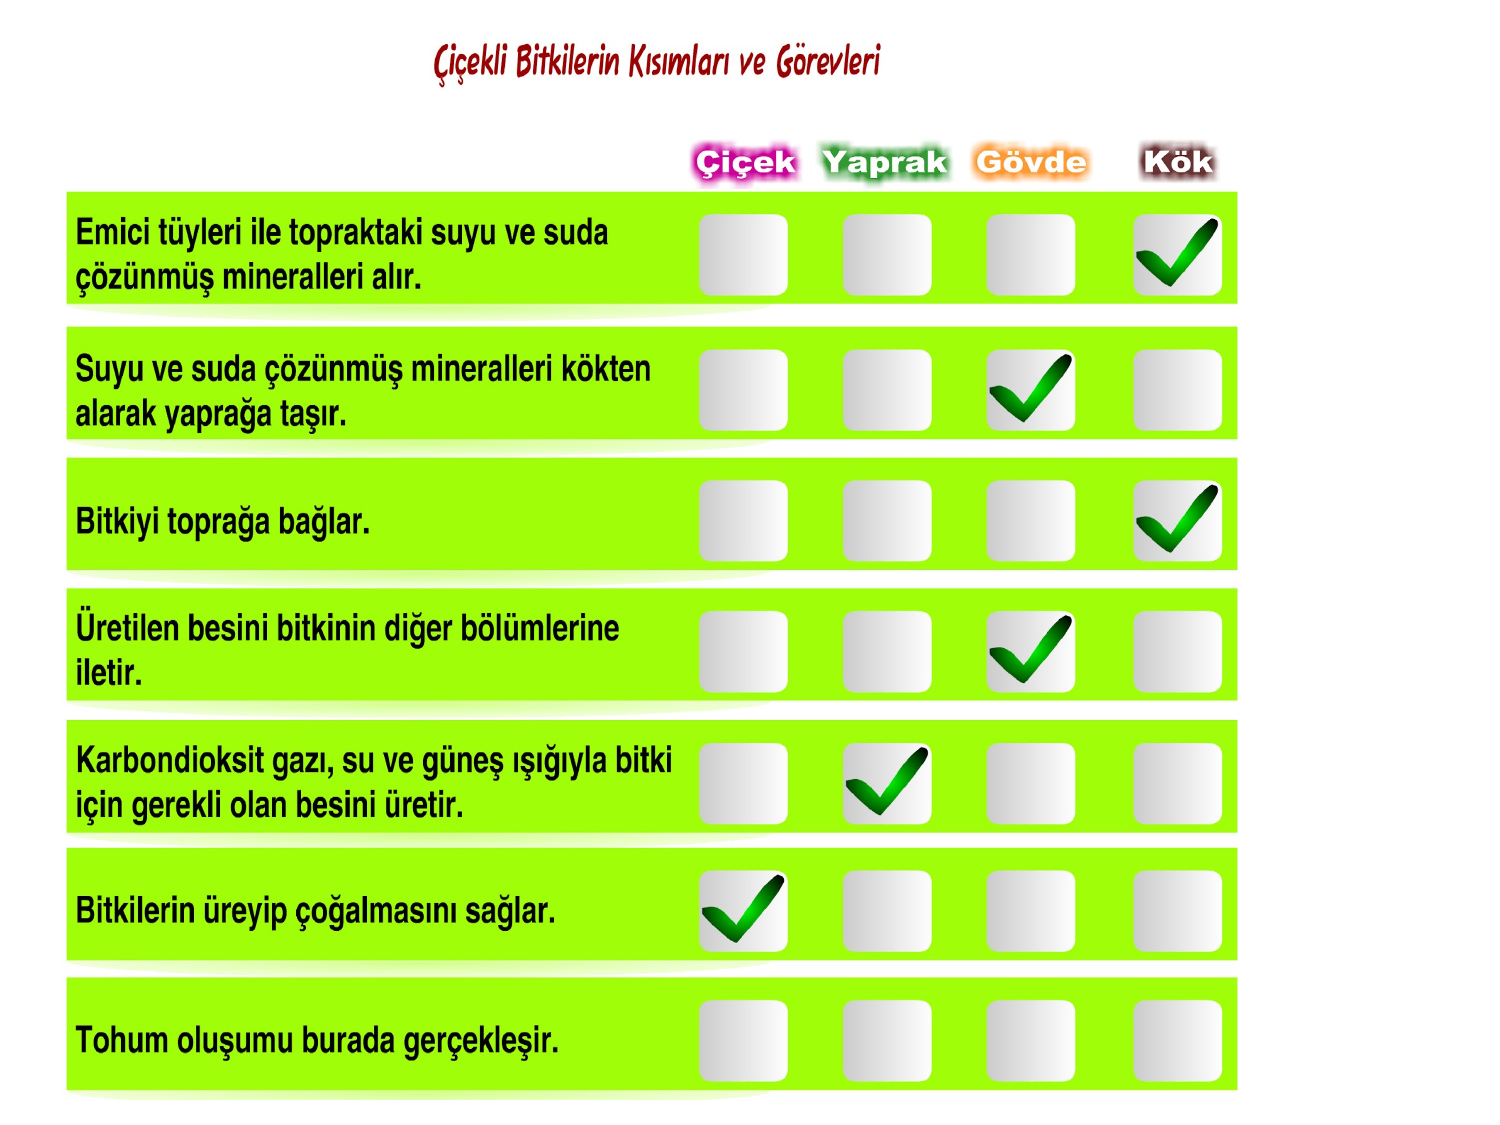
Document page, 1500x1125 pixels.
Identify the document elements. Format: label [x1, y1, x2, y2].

picture [18, 24, 1305, 1101]
